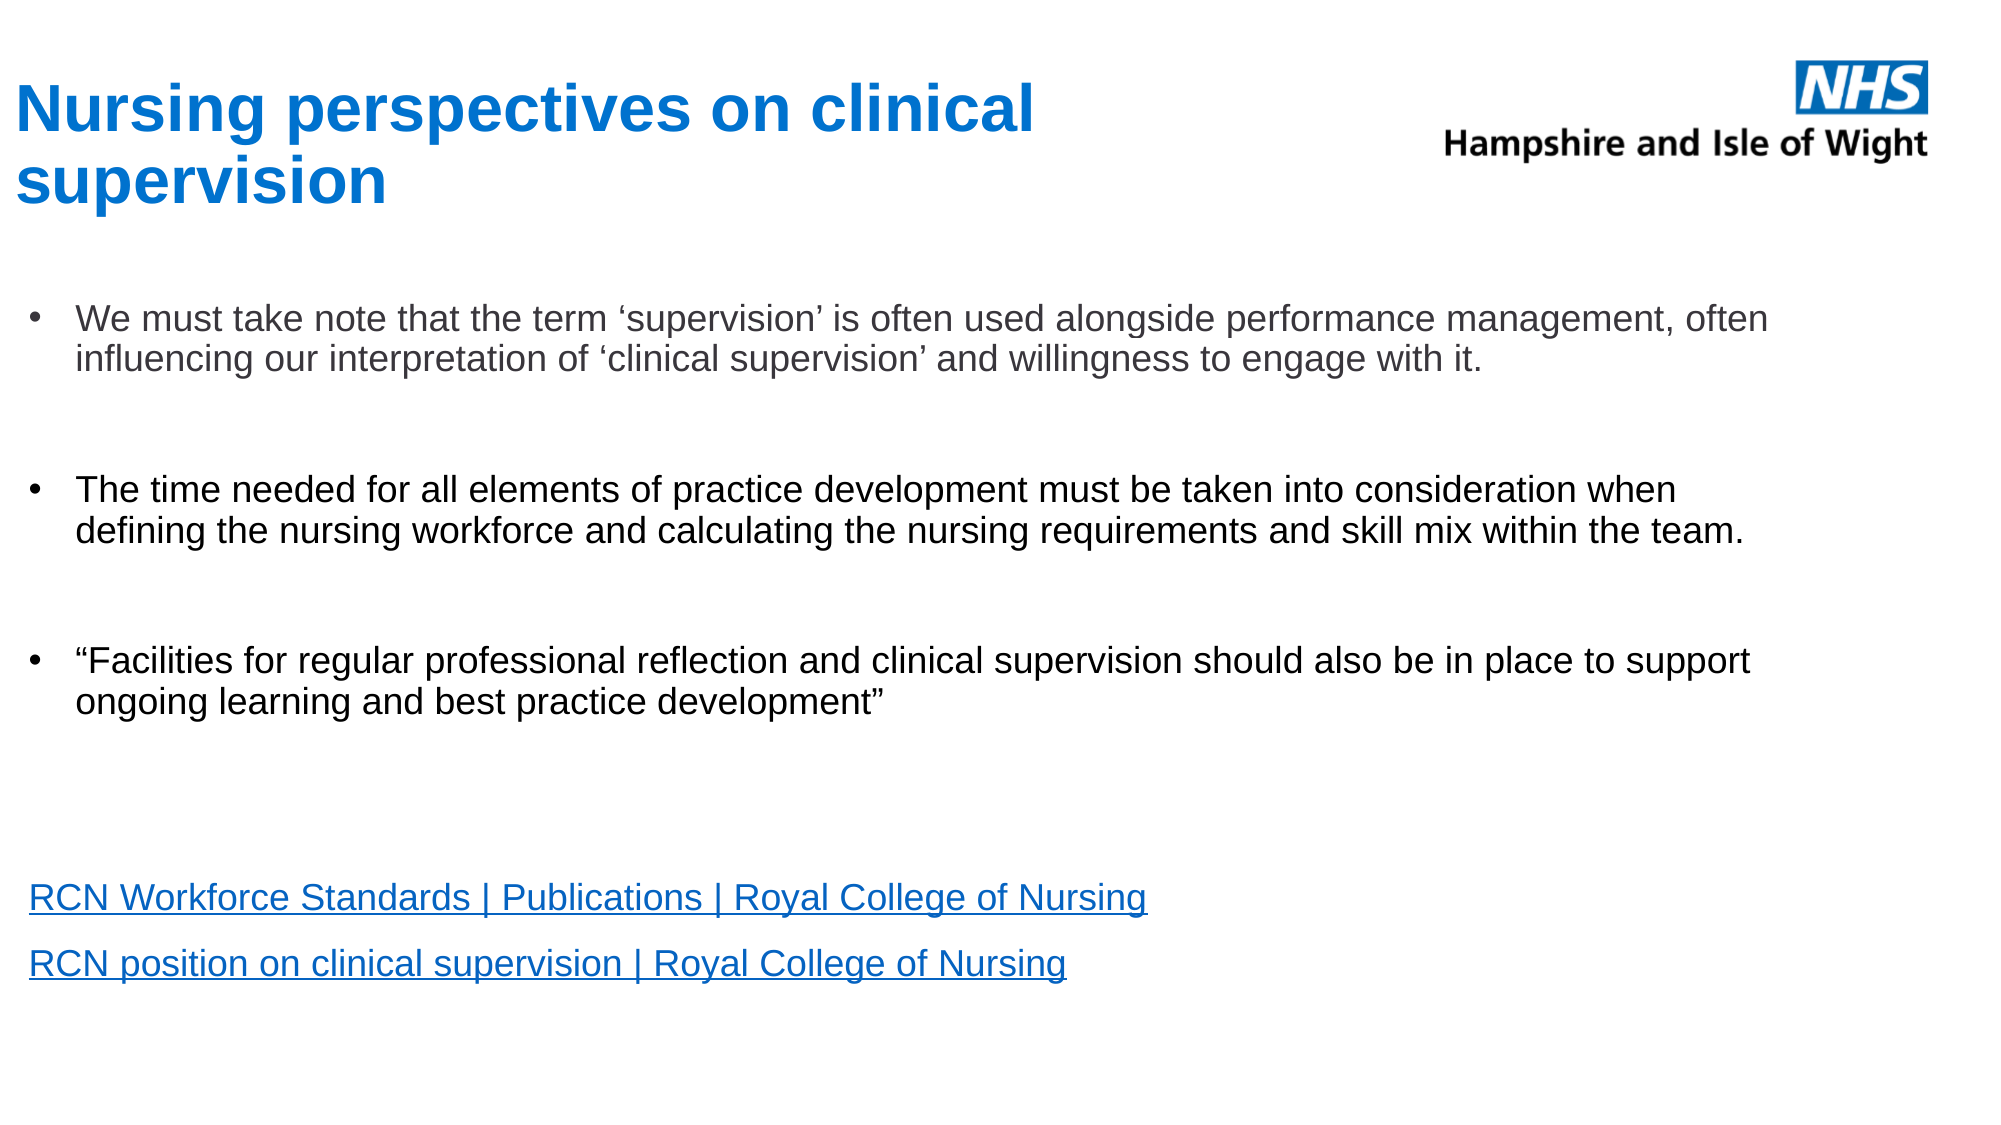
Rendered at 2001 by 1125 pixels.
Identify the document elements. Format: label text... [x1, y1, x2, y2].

picture [1442, 55, 1930, 175]
title Nursing perspectives on clinical supervision [0, 0, 1377, 292]
list We must take note that the term ‘supervision’ is often used alongside performance management, often influencing our interpretation of ‘clinical supervision’ and willingness to engage with it. The time needed for all elements of practice development must be taken into consideration when defining the nursing workforce and calculating the nursing requirements and skill mix within the team. “Facilities for regular professional reflection and clinical supervision should also be in place to support ongoing learning and best practice development” RCN Workforce Standards | Publications | Royal College of Nursing RCN position on clinical supervision | Royal College of Nursing [13, 291, 1817, 906]
